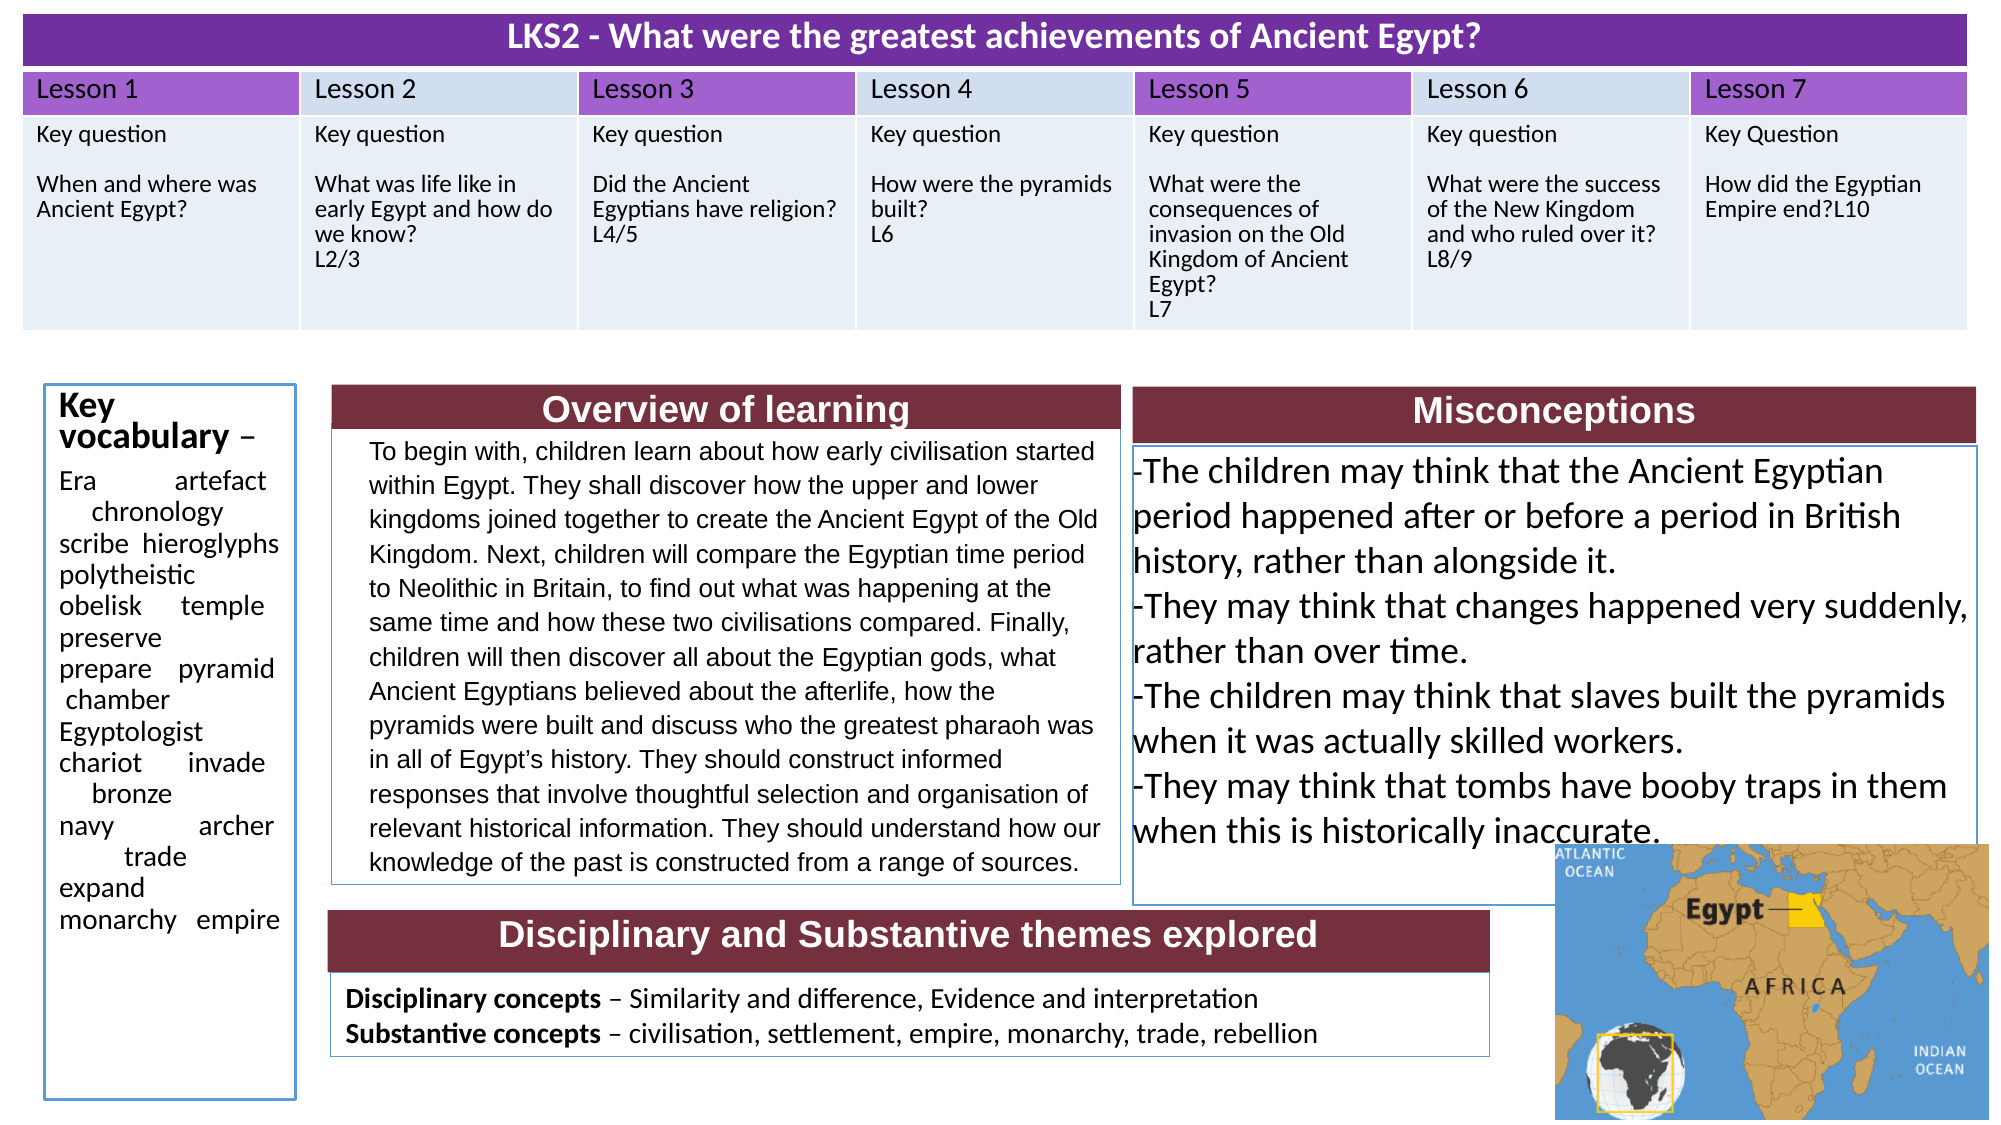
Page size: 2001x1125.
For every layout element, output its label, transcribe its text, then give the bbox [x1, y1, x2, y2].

text_box Disciplinary concepts – Similarity and difference, Evidence and interpretation Substantive concepts – civilisation, settlement, empire, monarchy, trade, rebellion [330, 972, 1490, 1057]
table_cell Key question How were the pyramids built? L6 [857, 117, 1133, 330]
table_header LKS2 - What were the greatest achievements of Ancient Egypt? [23, 14, 1967, 66]
table_cell Key question When and where was Ancient Egypt? [23, 117, 299, 330]
table_cell Lesson 2 [301, 72, 577, 115]
text_box Misconceptions [1132, 386, 1977, 444]
text_box Key vocabulary – Era artefact chronology scribe hieroglyphs polytheistic obelisk temple preserve prepare pyramid chamber Egyptologist chariot invade bronze navy archer trade expand monarchy empire [44, 384, 296, 1100]
table_cell Lesson 1 [23, 72, 299, 115]
table_cell Key Question How did the Egyptian Empire end?L10 [1691, 117, 1967, 330]
table_cell Lesson 4 [857, 72, 1133, 115]
table_cell Lesson 3 [579, 72, 855, 115]
table_cell Lesson 7 [1691, 72, 1967, 115]
text_box Disciplinary and Substantive themes explored [327, 910, 1490, 973]
table_cell Key question What were the success of the New Kingdom and who ruled over it? L8/9 [1413, 117, 1689, 330]
table_cell Lesson 5 [1135, 72, 1411, 115]
table_cell Key question Did the Ancient Egyptians have religion? L4/5 [579, 117, 855, 330]
text_box Overview of learning [331, 384, 1121, 429]
table_cell Key question What was life like in early Egypt and how do we know? L2/3 [301, 117, 577, 330]
picture [1555, 844, 1989, 1120]
text_box -The children may think that the Ancient Egyptian period happened after or before a period in British history, rather than alongside it. -They may think that changes happened very suddenly, rather than over time. -The children may think that slaves built the pyramids when it was actually skilled workers. -They may think that tombs have booby traps in them when this is historically inaccurate. [1132, 445, 1977, 906]
text_box To begin with, children learn about how early civilisation started within Egypt. They shall discover how the upper and lower kingdoms joined together to create the Ancient Egypt of the Old Kingdom. Next, children will compare the Egyptian time period to Neolithic in Britain, to find out what was happening at the same time and how these two civilisations compared. Finally, children will then discover all about the Egyptian gods, what Ancient Egyptians believed about the afterlife, how the pyramids were built and discuss who the greatest pharaoh was in all of Egypt’s history. They should construct informed responses that involve thoughtful selection and organisation of relevant historical information. They should understand how our knowledge of the past is constructed from a range of sources. [331, 429, 1121, 885]
table_cell Lesson 6 [1413, 72, 1689, 115]
table_cell Key question What were the consequences of invasion on the Old Kingdom of Ancient Egypt? L7 [1135, 117, 1411, 330]
